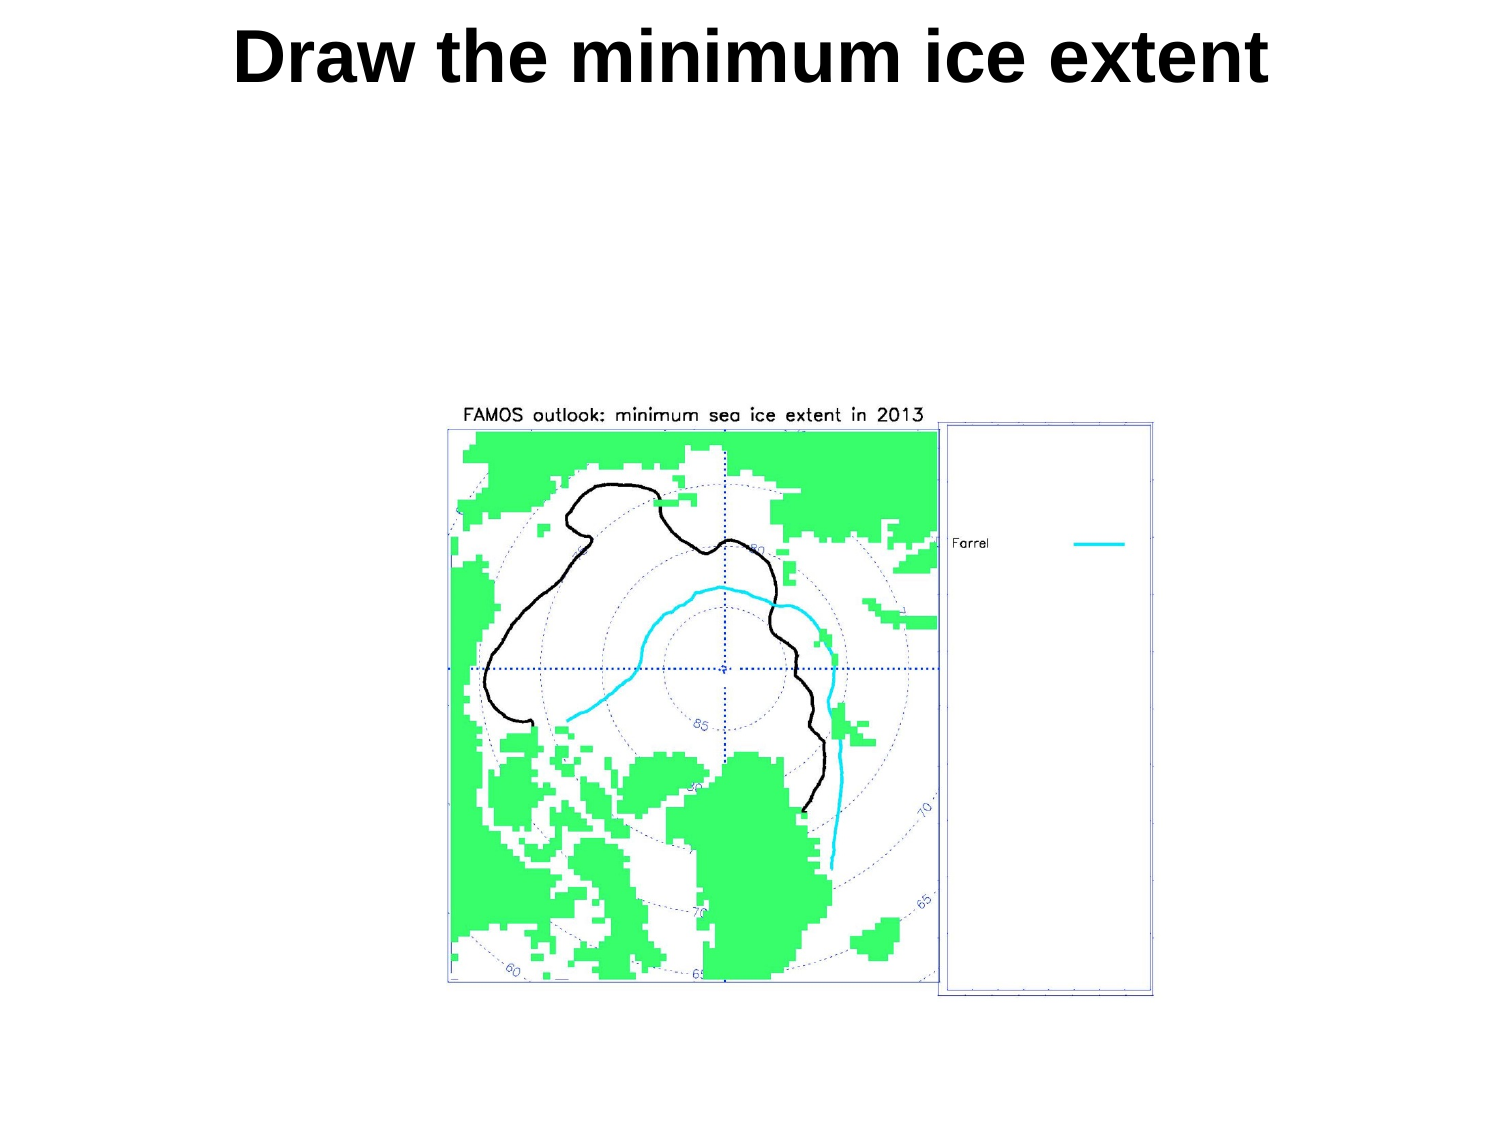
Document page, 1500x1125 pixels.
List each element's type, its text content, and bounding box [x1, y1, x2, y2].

text_box Draw the minimum ice extent [217, 0, 312, 105]
picture [315, 0, 1185, 1125]
text_box Draw the minimum ice extent [1186, 0, 1285, 105]
